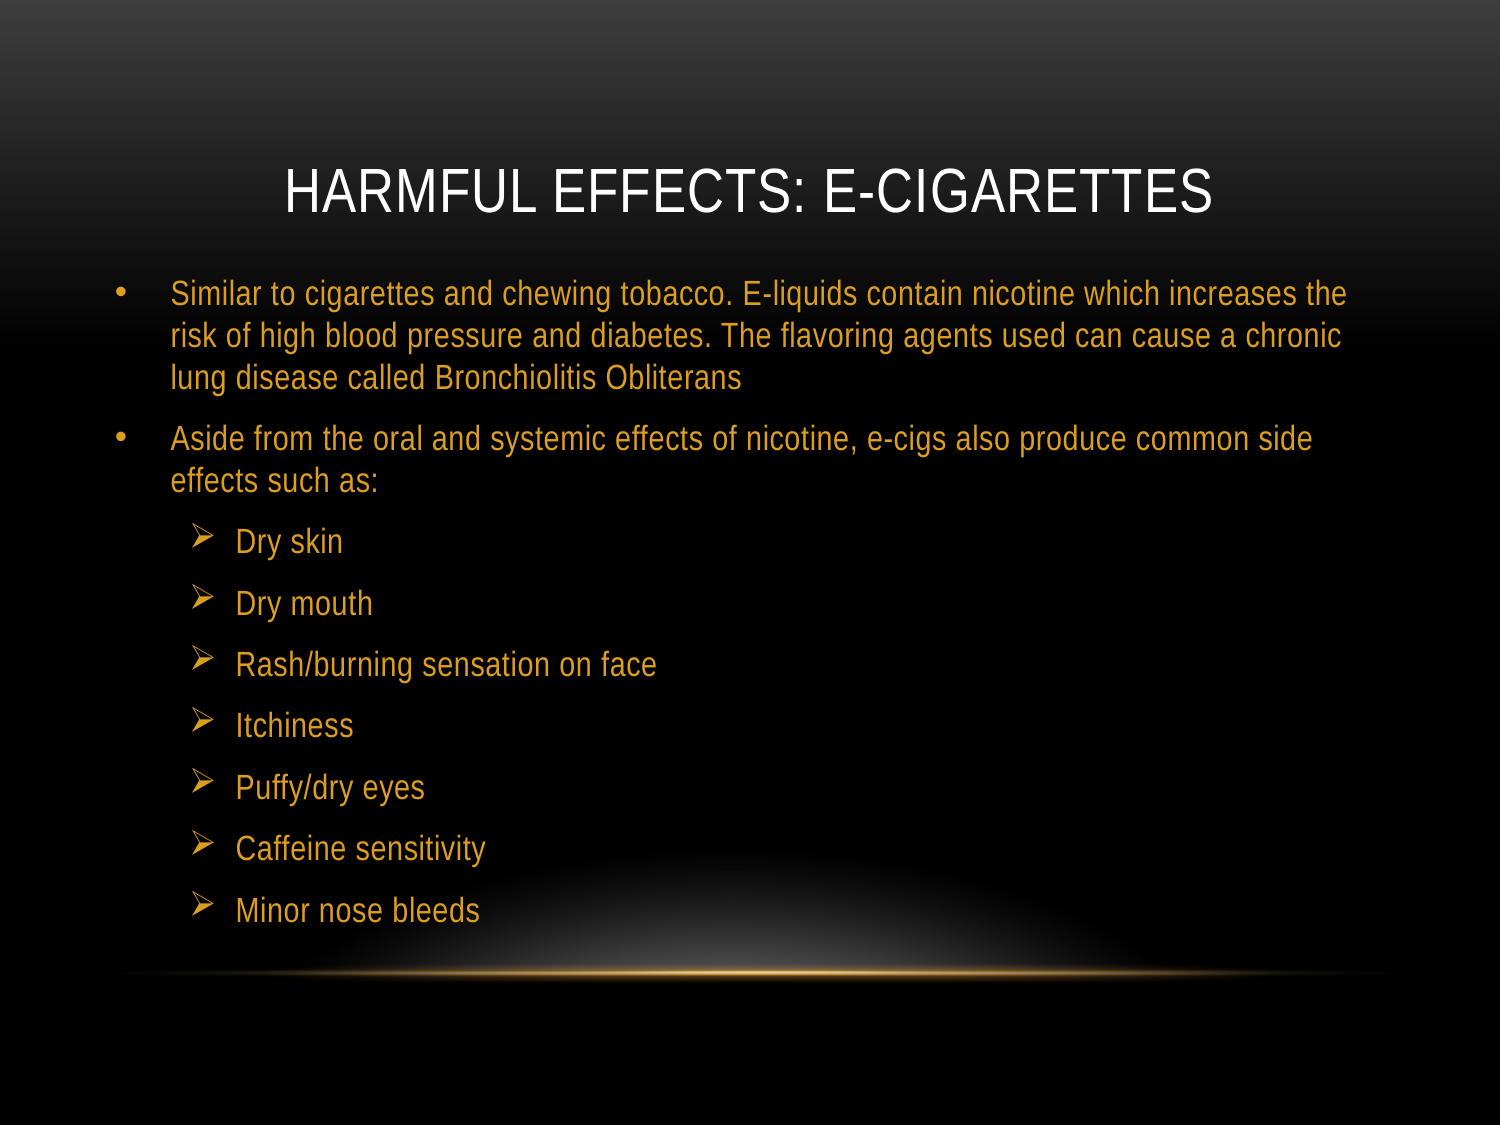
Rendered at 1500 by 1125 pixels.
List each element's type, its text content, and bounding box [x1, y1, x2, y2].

picture [0, 0, 1500, 1125]
list Similar to cigarettes and chewing tobacco. E-liquids contain nicotine which increases the risk of high blood pressure and diabetes. The flavoring agents used can cause a chronic lung disease called Bronchiolitis Obliterans Aside from the oral and systemic effects of nicotine, e-cigs also produce common side effects such as: Dry skin Dry mouth Rash/burning sensation on face Itchiness Puffy/dry eyes Caffeine sensitivity Minor nose bleeds [99, 262, 1400, 938]
title Harmful effects: E-cigarettes [99, 45, 1400, 233]
